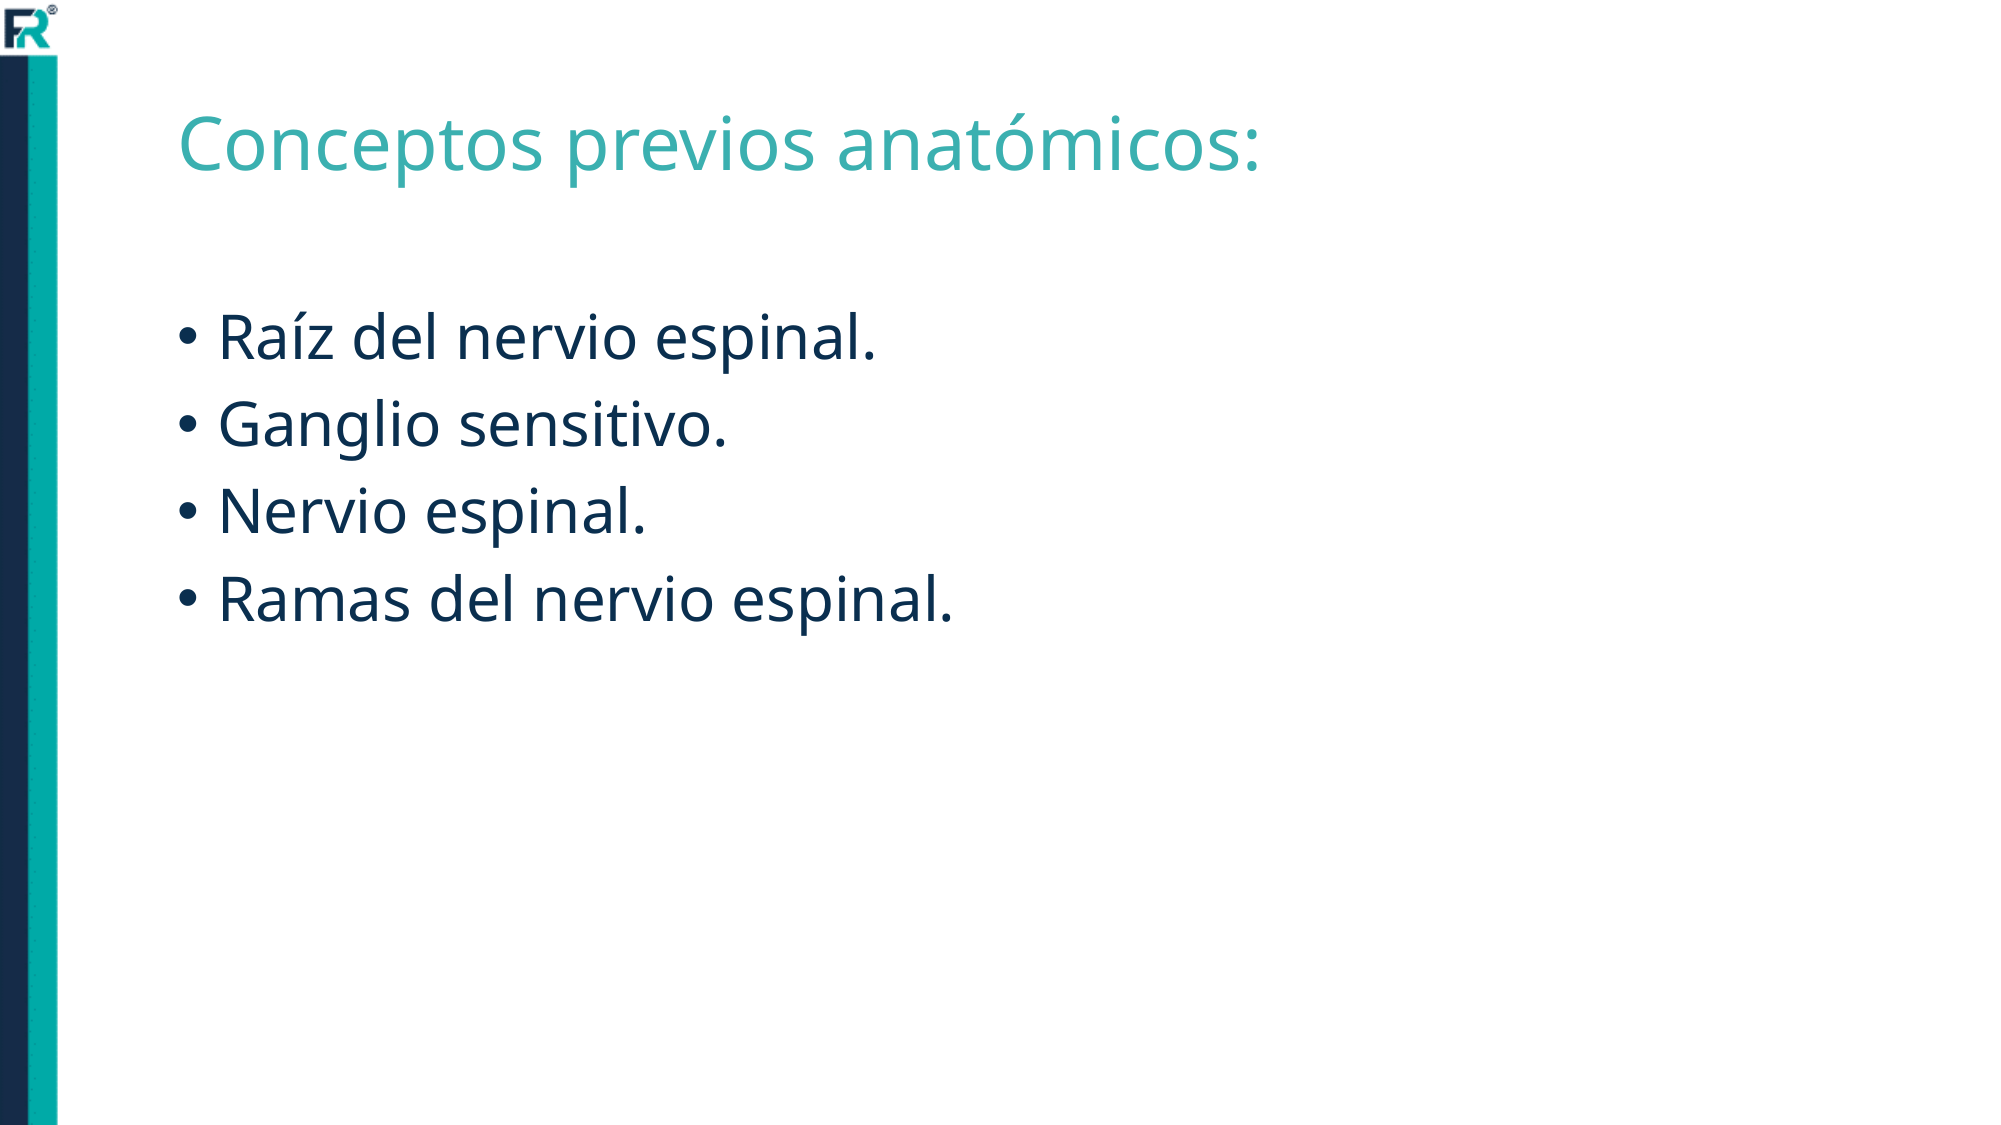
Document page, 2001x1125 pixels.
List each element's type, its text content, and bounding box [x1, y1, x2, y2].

text_box Conceptos previos anatómicos: Raíz del nervio espinal. Ganglio sensitivo. Nervio espinal. Ramas del nervio espinal. [162, 99, 1316, 741]
picture [0, 0, 2001, 1125]
